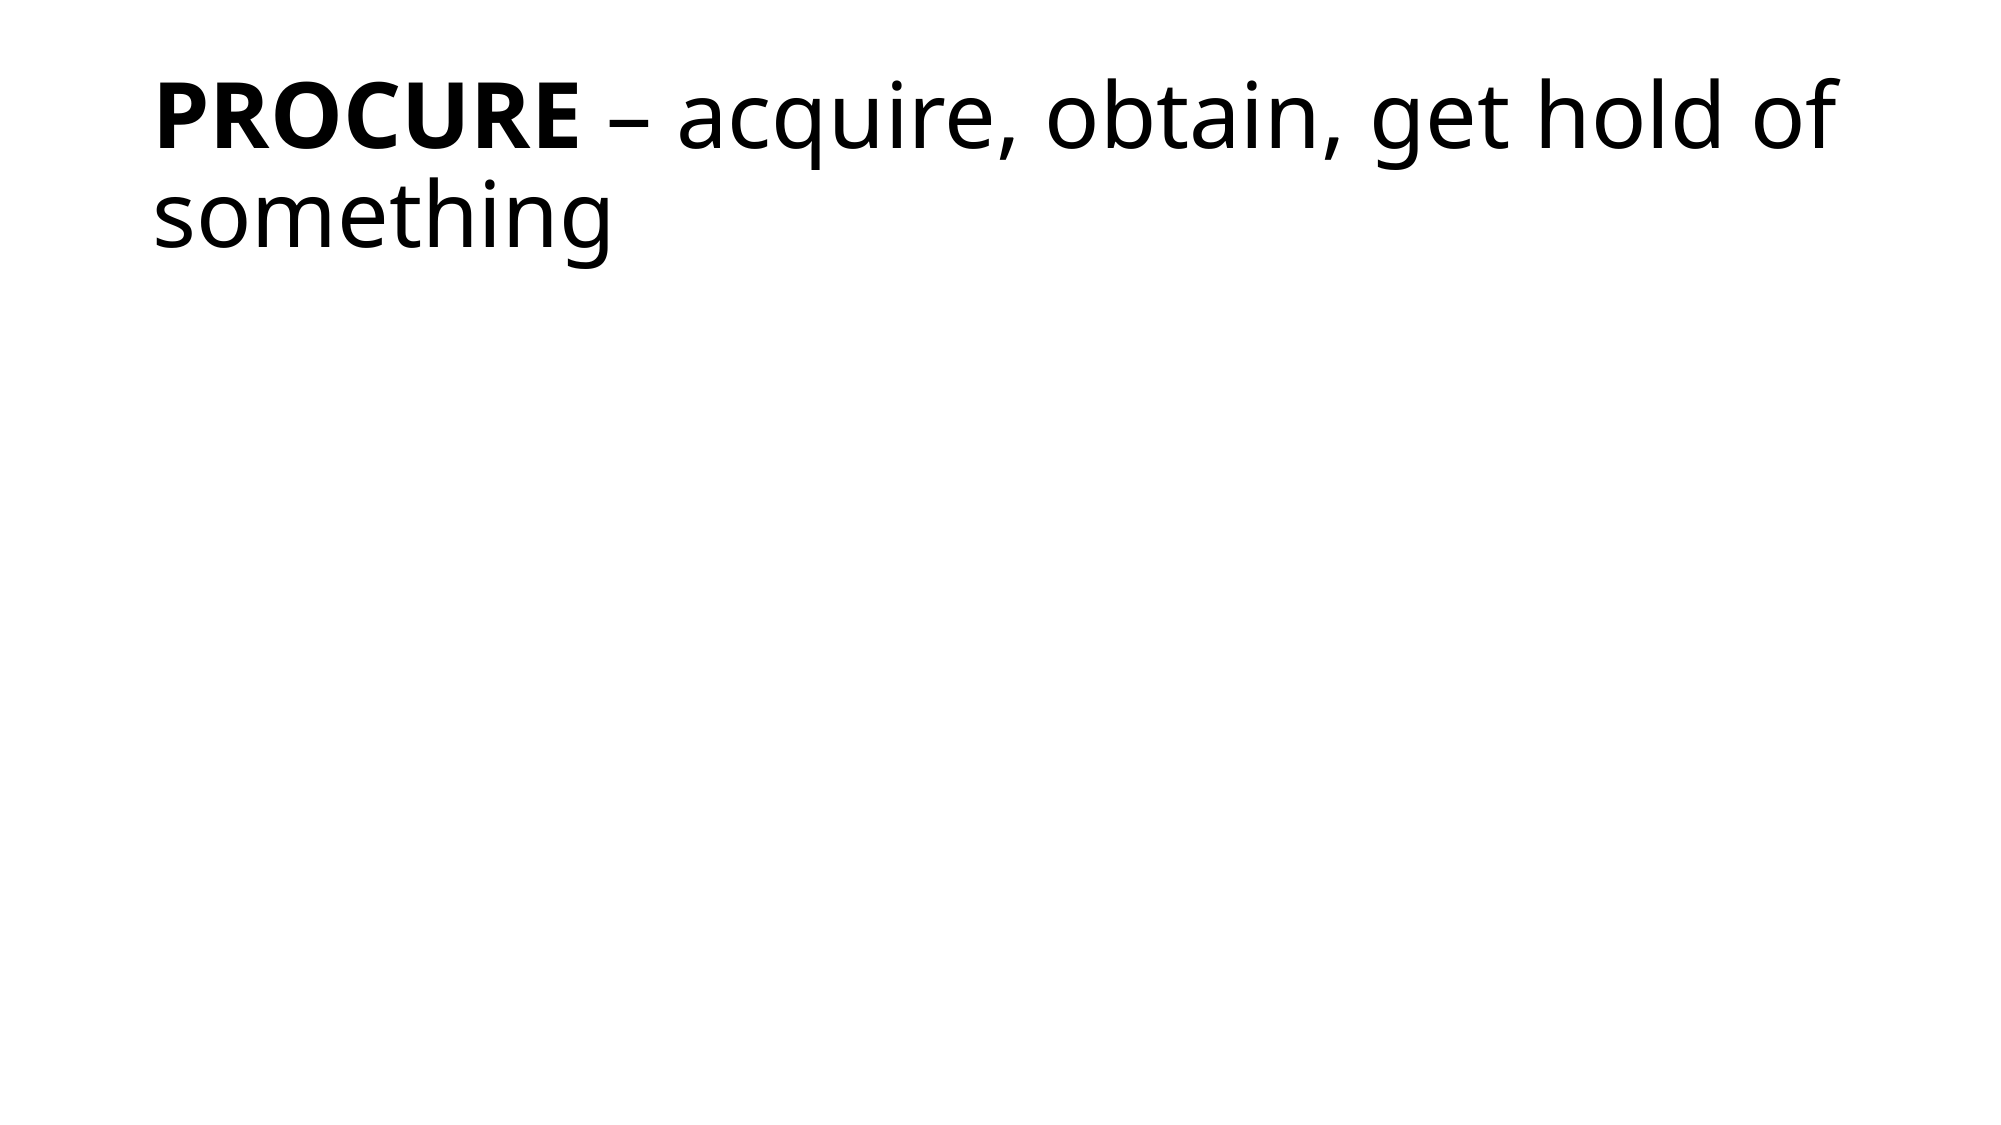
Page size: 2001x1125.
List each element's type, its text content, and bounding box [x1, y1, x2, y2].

title PROCURE – acquire, obtain, get hold of something [137, 59, 1863, 278]
